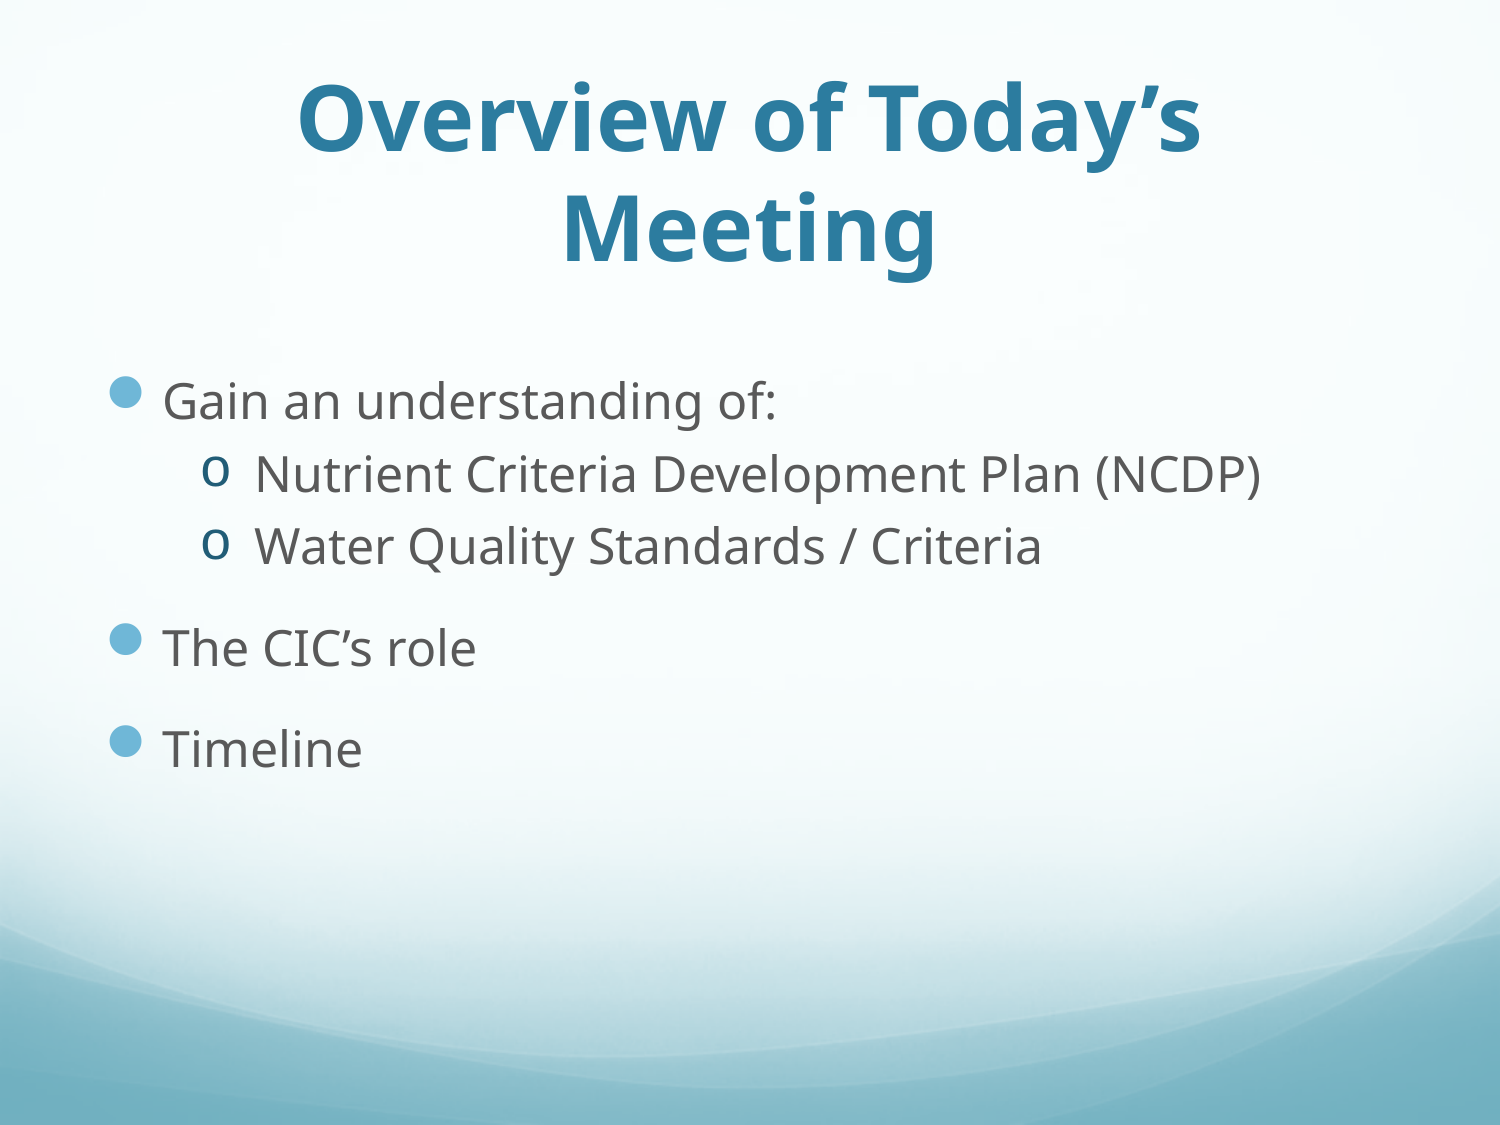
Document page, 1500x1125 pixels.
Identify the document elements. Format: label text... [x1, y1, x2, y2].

title Overview of Today’s Meeting [90, 128, 1410, 287]
list Gain an understanding of: Nutrient Criteria Development Plan (NCDP) Water Quality Standards / Criteria The CIC’s role Timeline [90, 362, 1410, 875]
